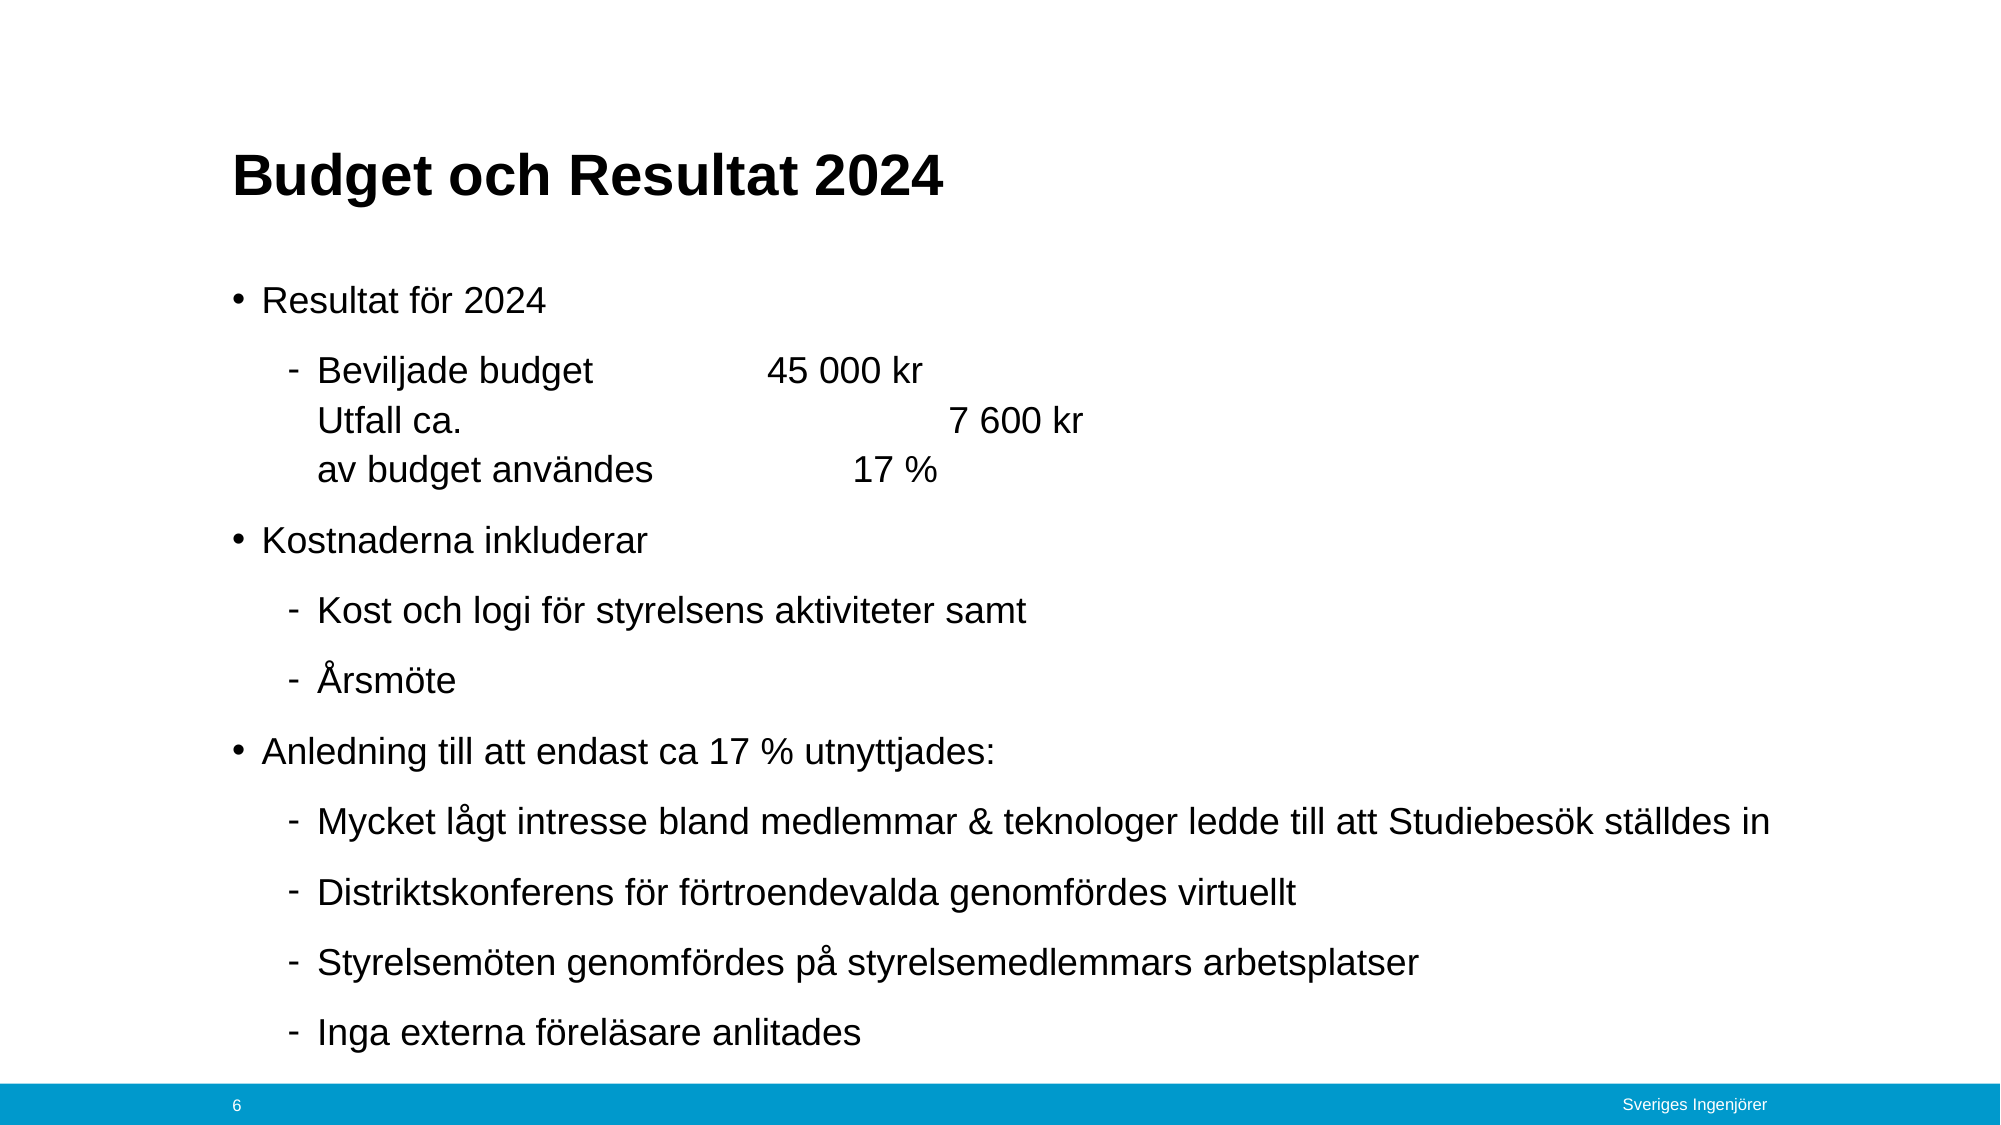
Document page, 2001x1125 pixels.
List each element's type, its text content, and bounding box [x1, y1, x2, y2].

title Budget och Resultat 2024 [232, 129, 1768, 272]
list Resultat för 2024 Beviljade budget 45 000 kr Utfall ca. 7 600 kr av budget användes 17 % Kostnaderna inkluderar Kost och logi för styrelsens aktiviteter samt Årsmöte Anledning till att endast ca 17 % utnyttjades: Mycket lågt intresse bland medlemmar & teknologer ledde till att Studiebesök ställdes in Distriktskonferens för förtroendevalda genomfördes virtuellt Styrelsemöten genomfördes på styrelsemedlemmars arbetsplatser Inga externa föreläsare anlitades [232, 271, 1840, 1022]
